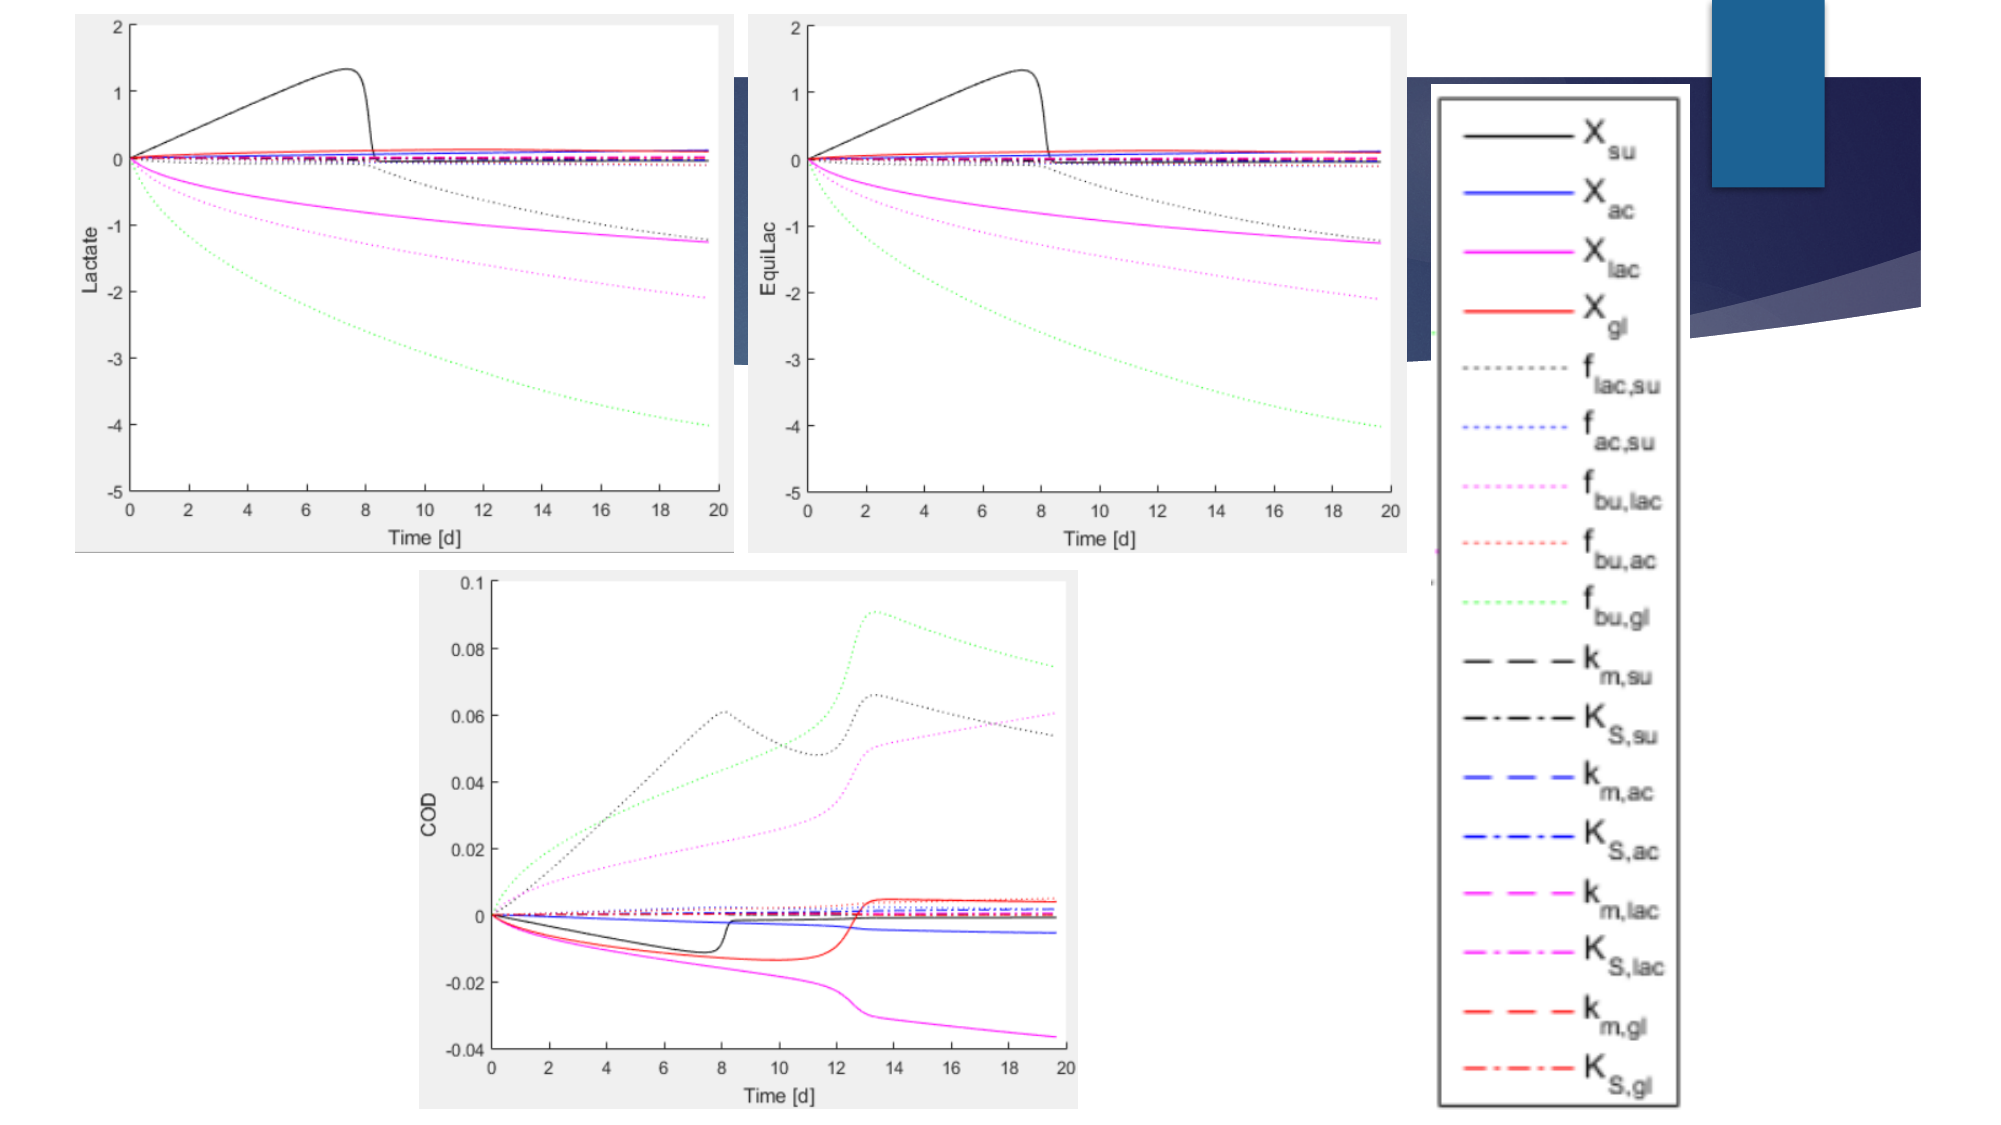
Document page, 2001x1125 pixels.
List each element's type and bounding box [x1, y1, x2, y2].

picture [1431, 84, 1690, 1125]
picture [419, 570, 1078, 1110]
picture [75, 14, 734, 553]
picture [748, 14, 1407, 553]
